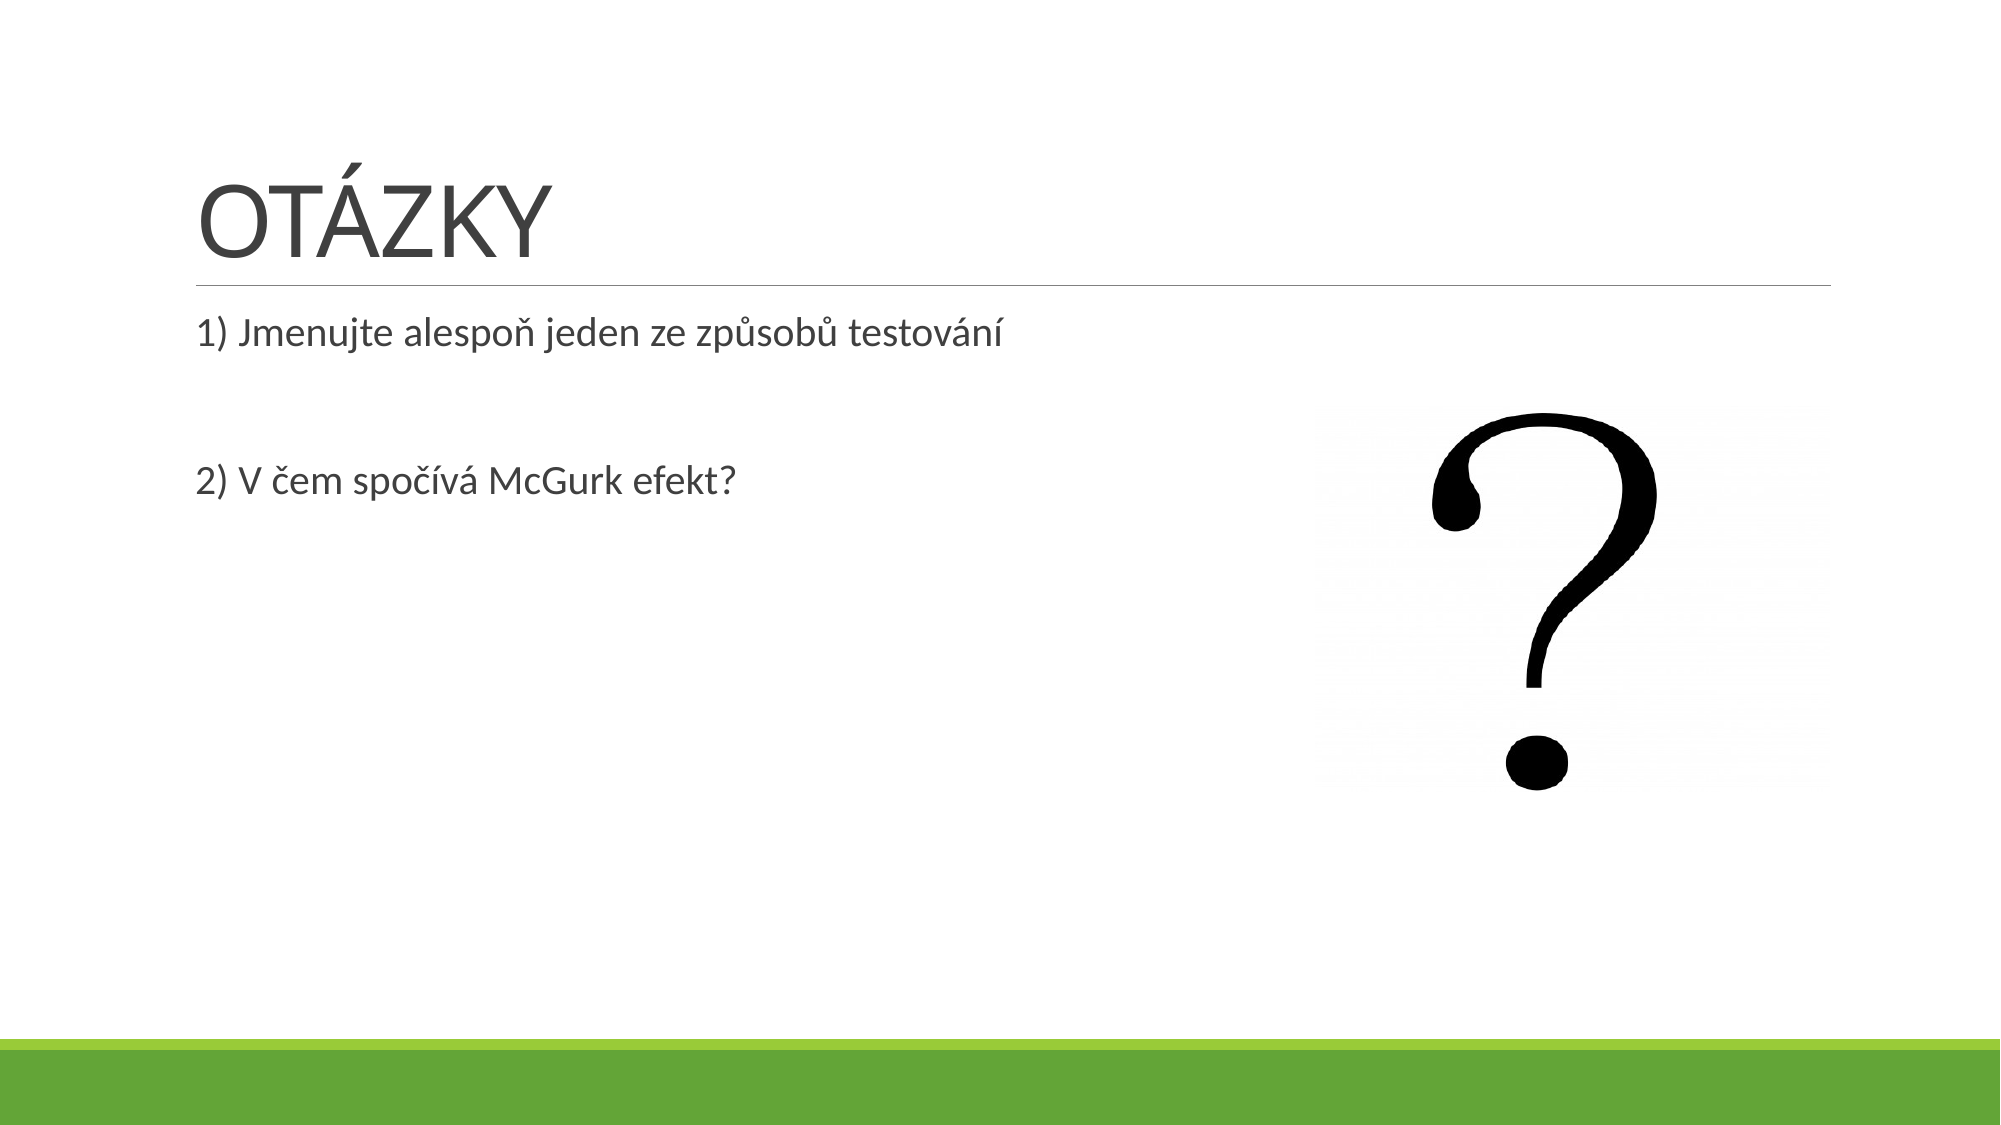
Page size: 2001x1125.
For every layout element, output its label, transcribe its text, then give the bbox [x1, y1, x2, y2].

list 1) Jmenujte alespoň jeden ze způsobů testování 2) V čem spočívá McGurk efekt? [180, 302, 1239, 963]
title OTÁZKY [180, 47, 1830, 285]
picture [1315, 405, 1831, 793]
